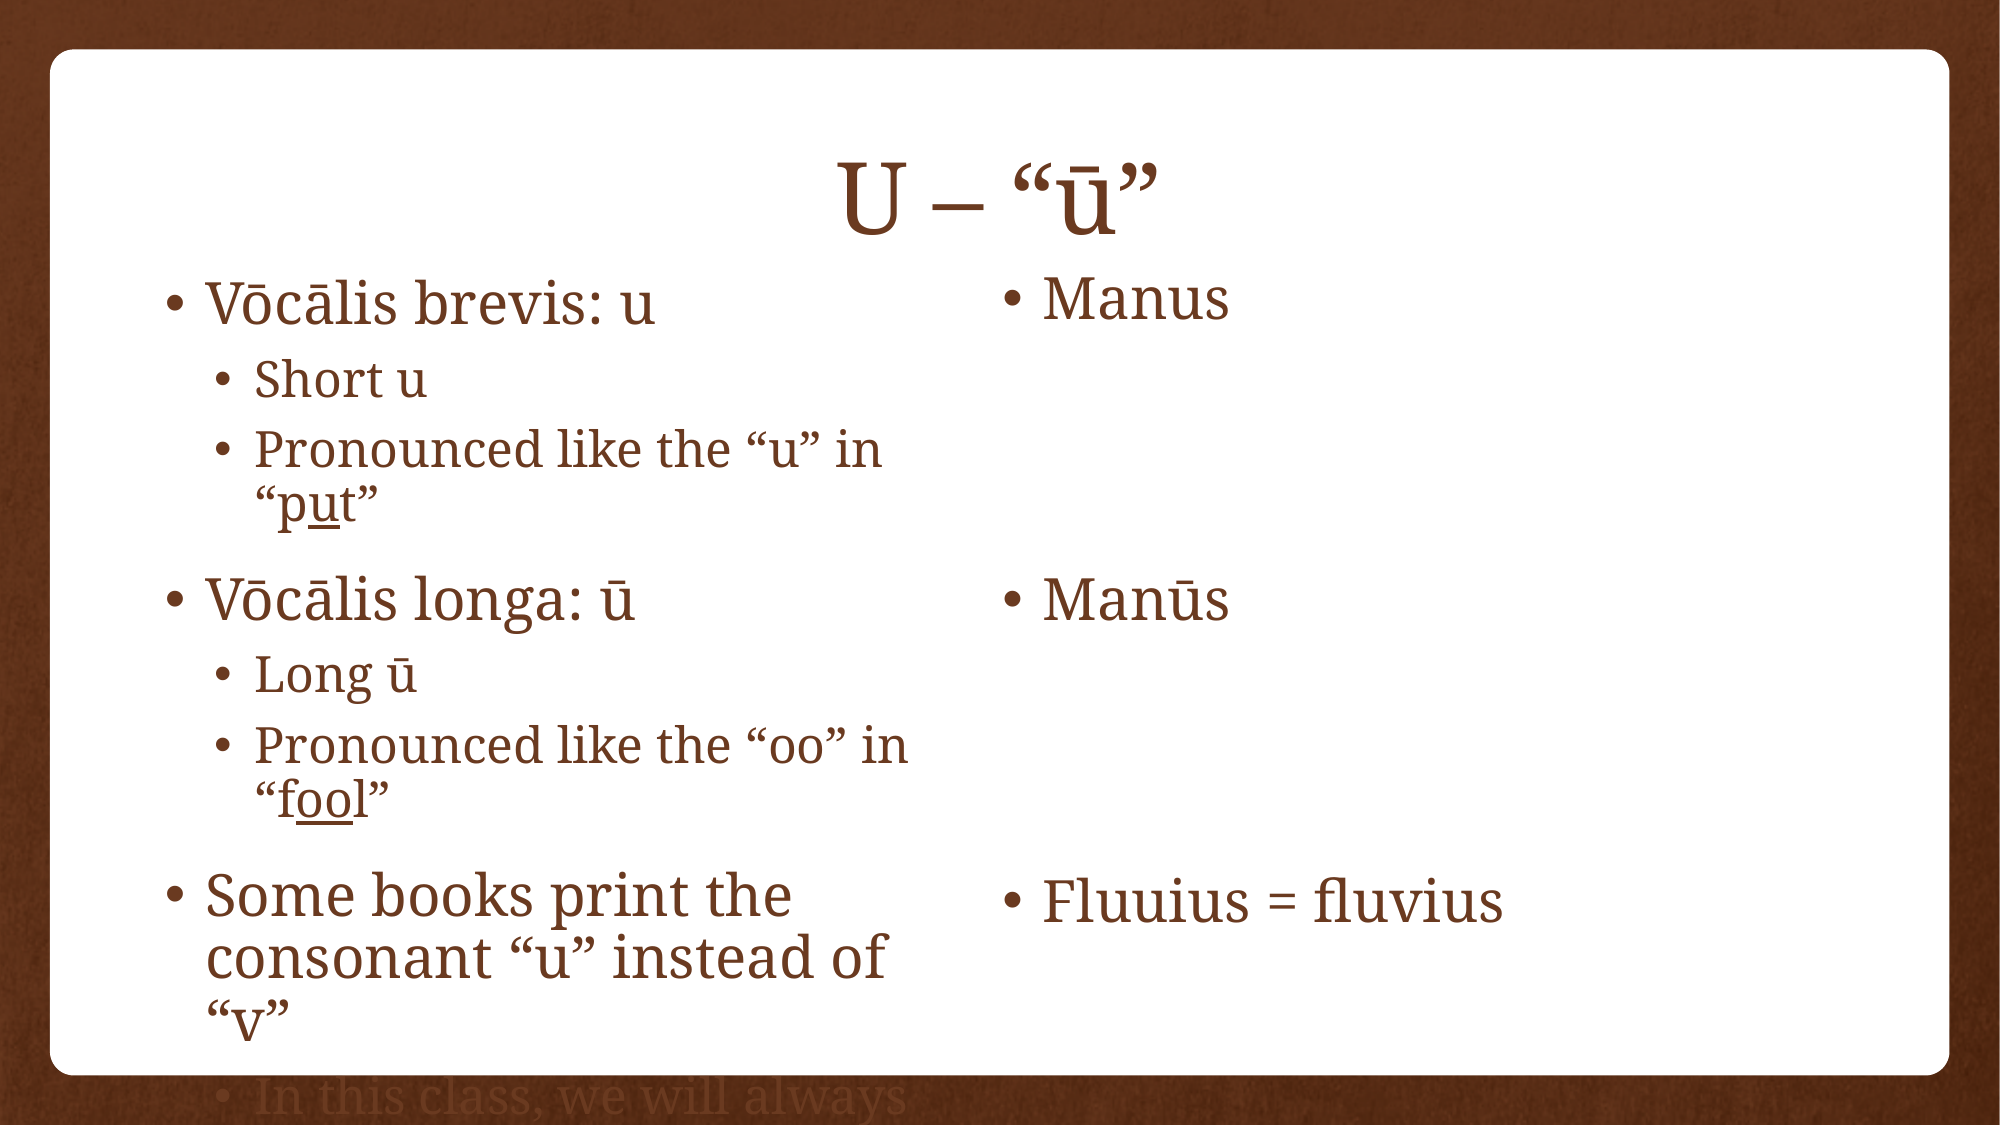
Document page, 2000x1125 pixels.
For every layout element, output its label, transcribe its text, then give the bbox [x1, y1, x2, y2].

list Vōcālis brevis: u Short u Pronounced like the “u” in “put” Vōcālis longa: ū Long ū Pronounced like the “oo” in “fool” Some books print the consonant “u” instead of “v” In this class, we will always use “v” for the consonant [149, 266, 963, 967]
text_box Manus Manūs Fluuius = fluvius [987, 261, 1800, 962]
title U – “ū” [199, 70, 1800, 263]
